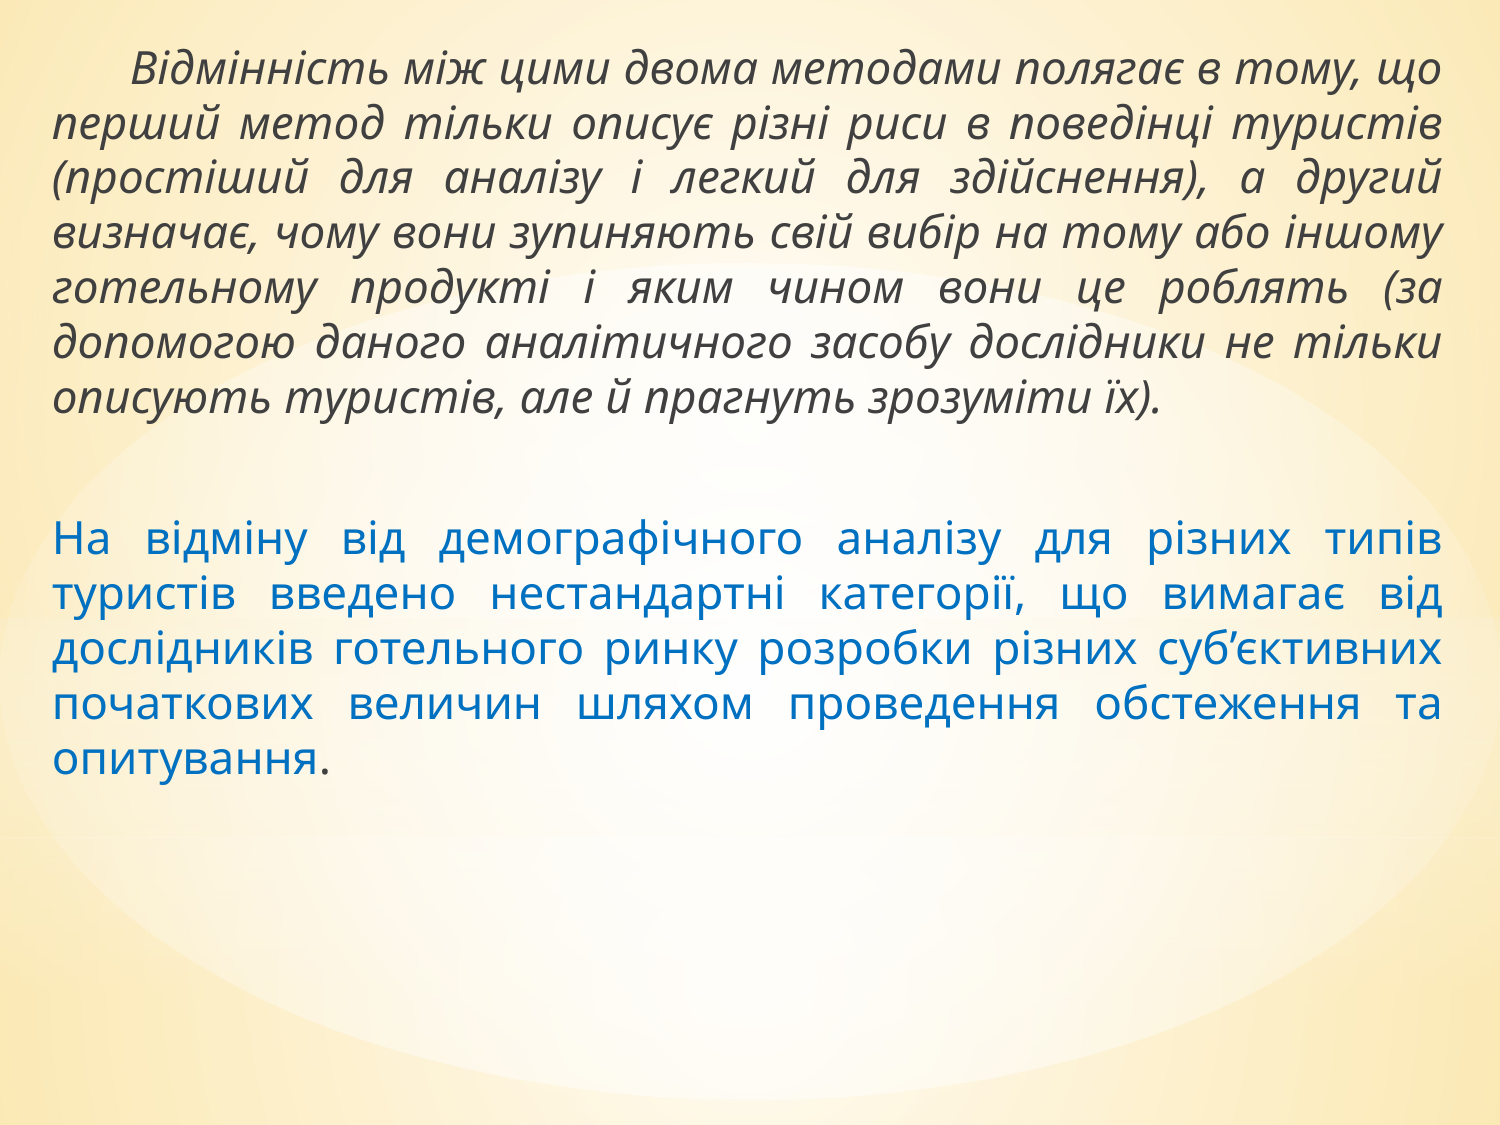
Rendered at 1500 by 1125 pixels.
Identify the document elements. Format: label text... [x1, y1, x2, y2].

list Відмінність між цими двома методами полягає в тому, що перший метод тільки описує різні риси в поведінці туристів (простіший для аналізу і легкий для здійснення), а другий визначає, чому вони зупиняють свій вибір на тому або іншому готельному продукті і яким чином вони це роблять (за допомогою даного аналітичного засобу дослідники не тільки описують туристів, але й прагнуть зрозуміти їх). На відміну від демографічного аналізу для різних типів туристів введено нестандартні категорії, що вимагає від дослідників готельного ринку розробки різних суб’єктивних початкових величин шляхом проведення обстеження та опитування. [29, 30, 1459, 1083]
